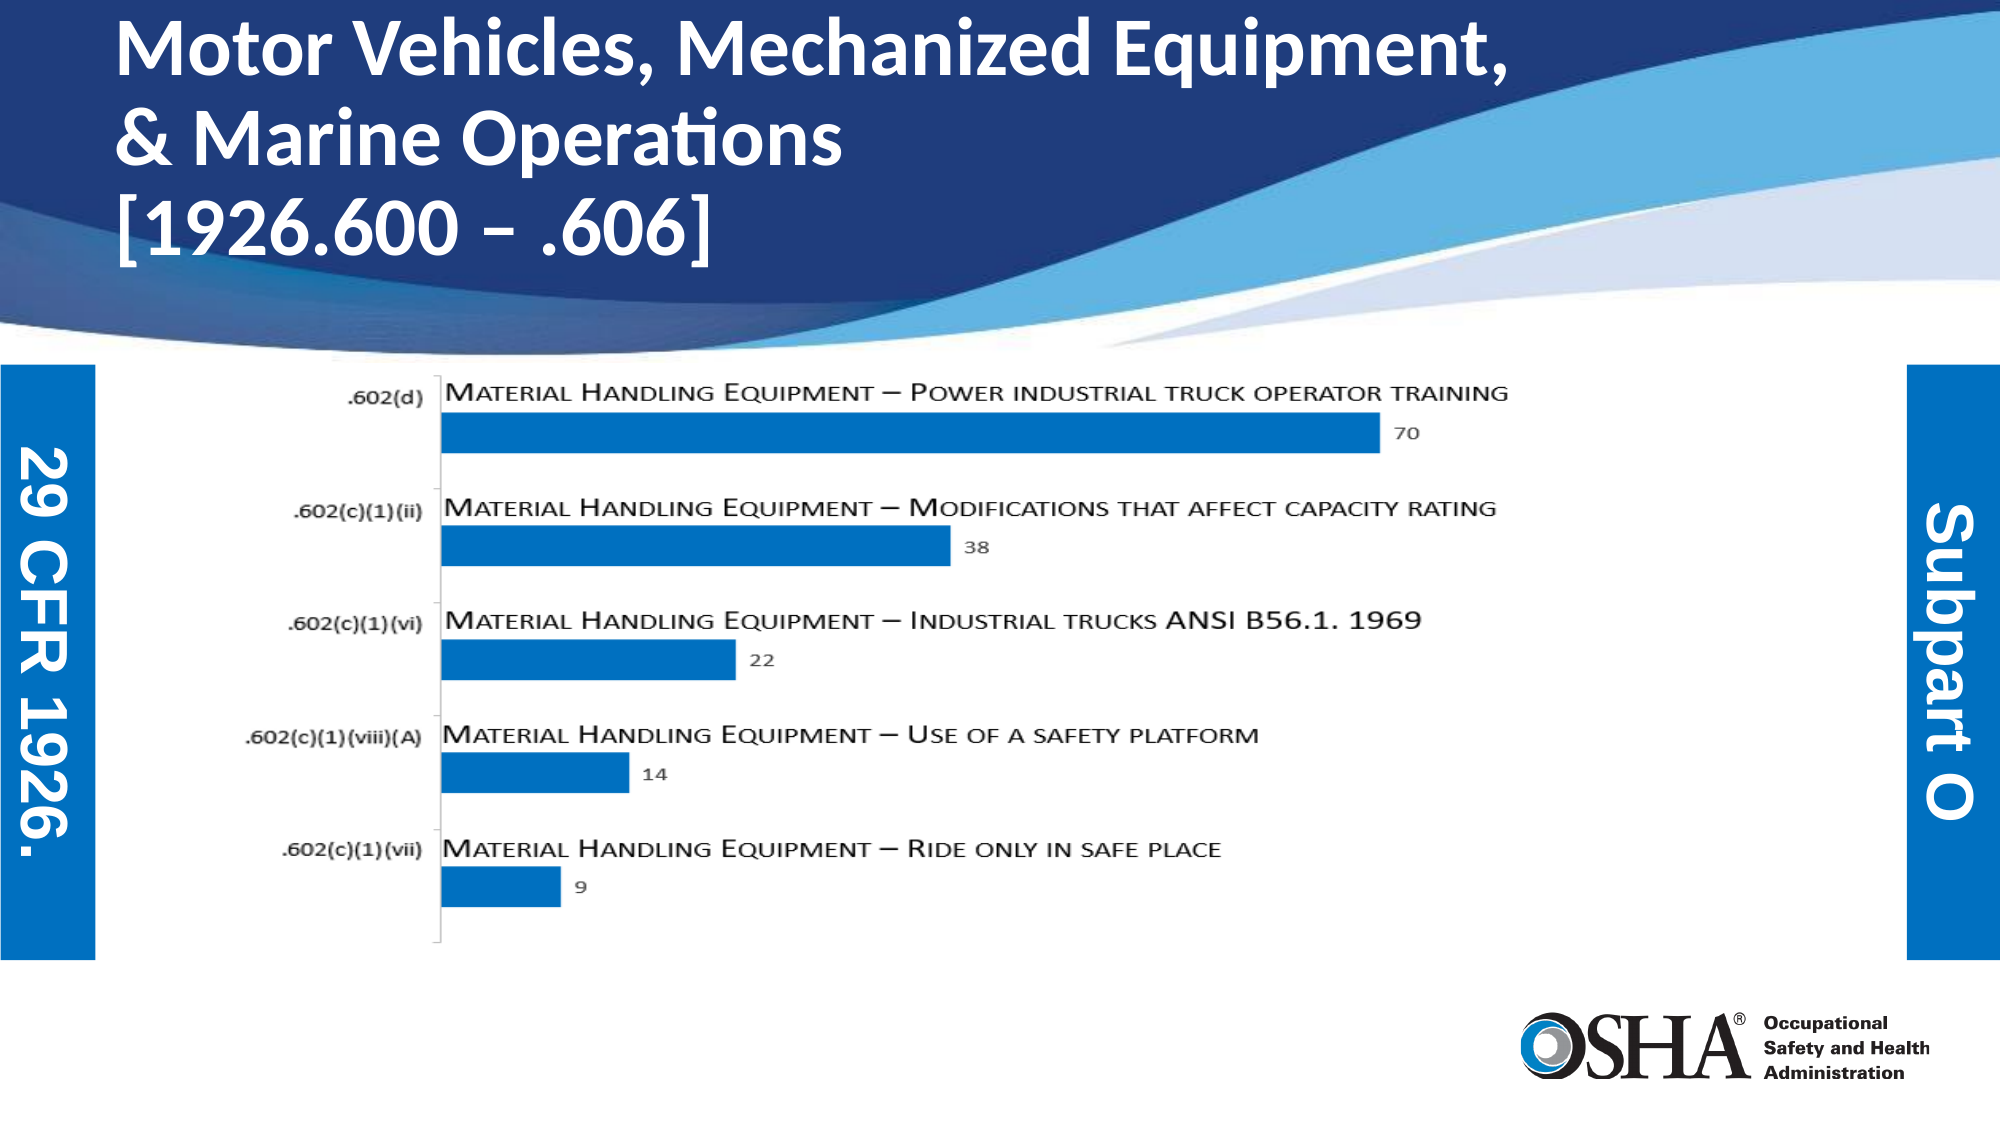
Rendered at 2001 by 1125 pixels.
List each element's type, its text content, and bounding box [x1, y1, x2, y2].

text_box Subpart O [1906, 364, 2000, 961]
picture [215, 366, 1526, 963]
picture [0, 0, 2000, 363]
text_box 29 CFR 1926. [0, 364, 96, 961]
title Motor Vehicles, Mechanized Equipment, & Marine Operations [1926.600 – .606] [99, 45, 1584, 233]
